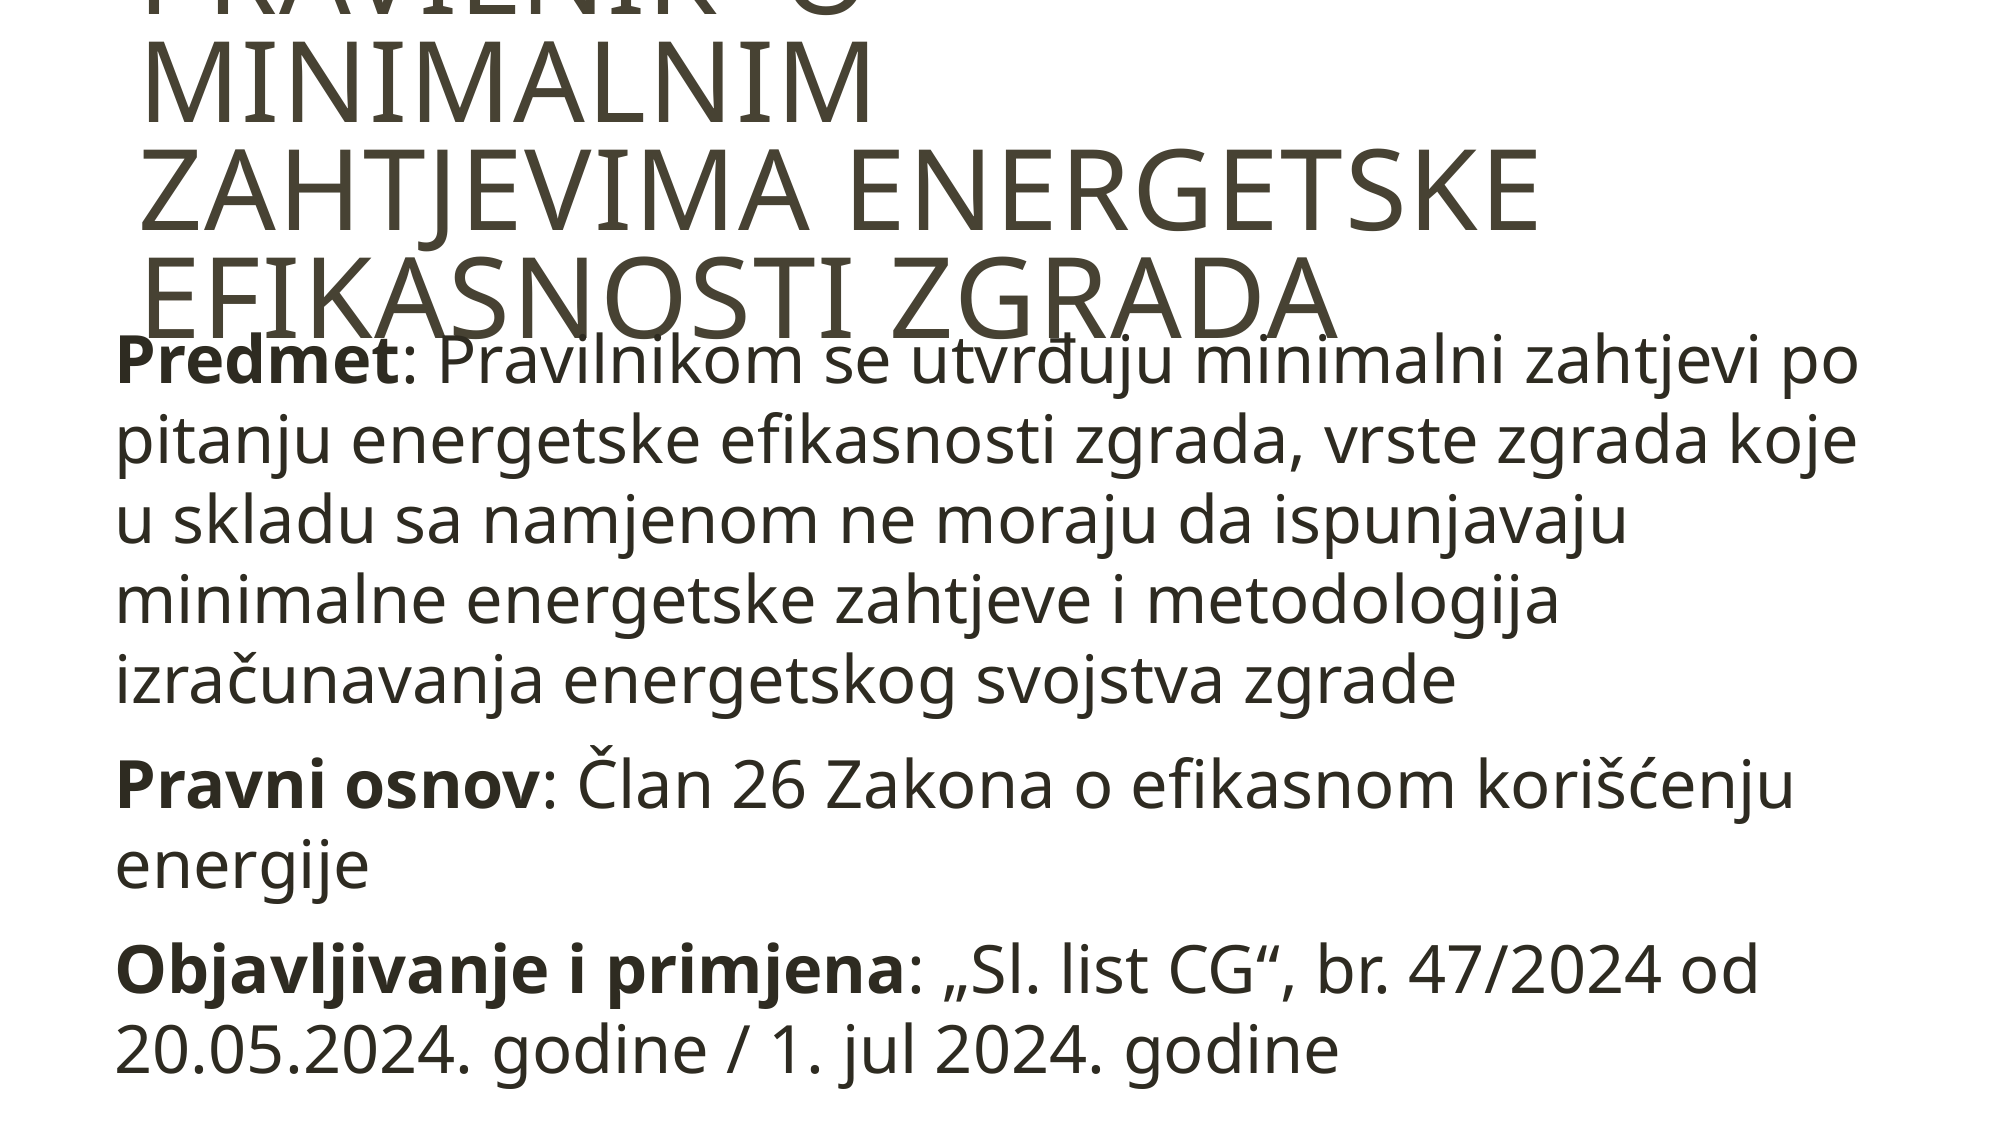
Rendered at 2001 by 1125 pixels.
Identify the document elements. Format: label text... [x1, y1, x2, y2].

title Pravilnik o minimalnim zahtjevima energetske efikasnosti zgrada [123, 20, 1588, 267]
text_box Predmet: Pravilnikom se utvrđuju minimalni zahtjevi po pitanju energetske efikasnosti zgrada, vrste zgrada koje u skladu sa namjenom ne moraju da ispunjavaju minimalne energetske zahtjeve i metodologija izračunavanja energetskog svojstva zgrade Pravni osnov: Član 26 Zakona o efikasnom korišćenju energije Objavljivanje i primjena: „Sl. list CG“, br. 47/2024 od 20.05.2024. godine / 1. jul 2024. godine Nadležni organ: Ministarstvo energetike i rudarstva, uz saglasnost Ministarstva prostornog planiranja, urbanizma i državne imovine [99, 309, 1901, 1125]
